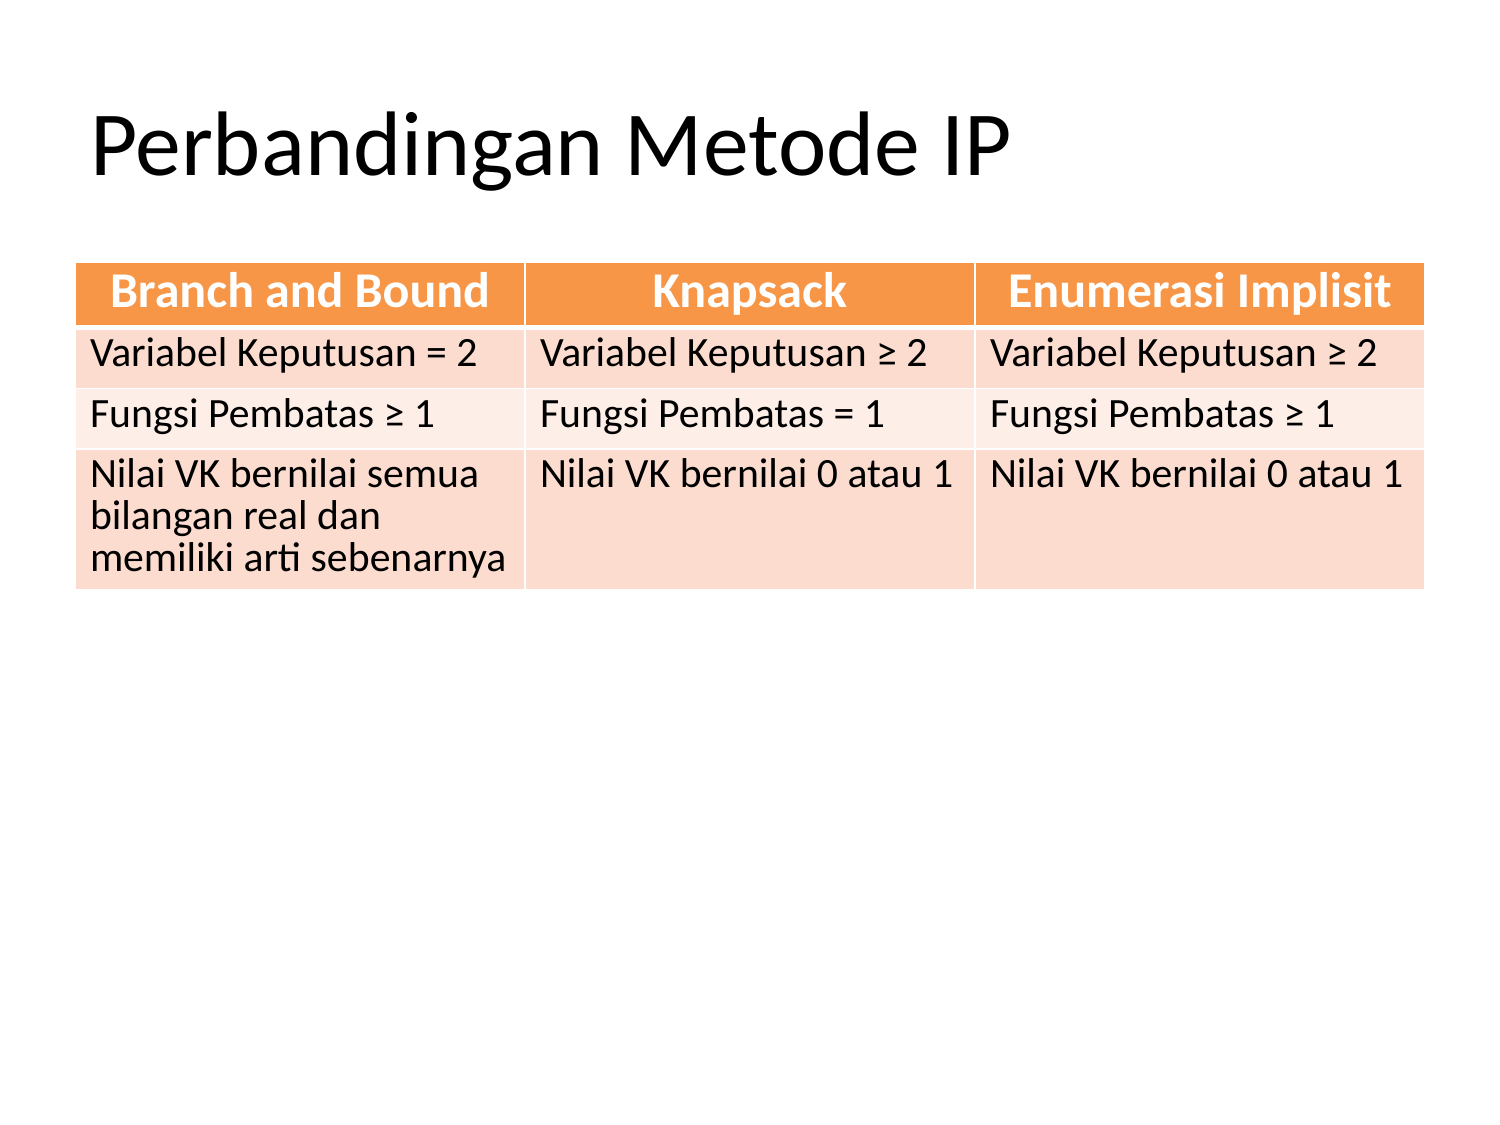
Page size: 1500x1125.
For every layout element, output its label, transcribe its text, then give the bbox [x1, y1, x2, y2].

table_header Enumerasi Implisit [976, 263, 1424, 325]
table_cell Nilai VK bernilai 0 atau 1 [526, 450, 974, 589]
table_cell Nilai VK bernilai semua bilangan real dan memiliki arti sebenarnya [76, 450, 524, 589]
title Perbandingan Metode IP [75, 45, 1425, 233]
table_header Knapsack [526, 263, 974, 325]
table_cell Variabel Keputusan = 2 [76, 330, 524, 388]
table_header Branch and Bound [76, 263, 524, 325]
table_cell Fungsi Pembatas = 1 [526, 389, 974, 448]
table_cell Fungsi Pembatas ≥ 1 [976, 389, 1424, 448]
table_cell Fungsi Pembatas ≥ 1 [76, 389, 524, 448]
table_cell Variabel Keputusan ≥ 2 [976, 330, 1424, 388]
table_cell Variabel Keputusan ≥ 2 [526, 330, 974, 388]
table_cell Nilai VK bernilai 0 atau 1 [976, 450, 1424, 589]
